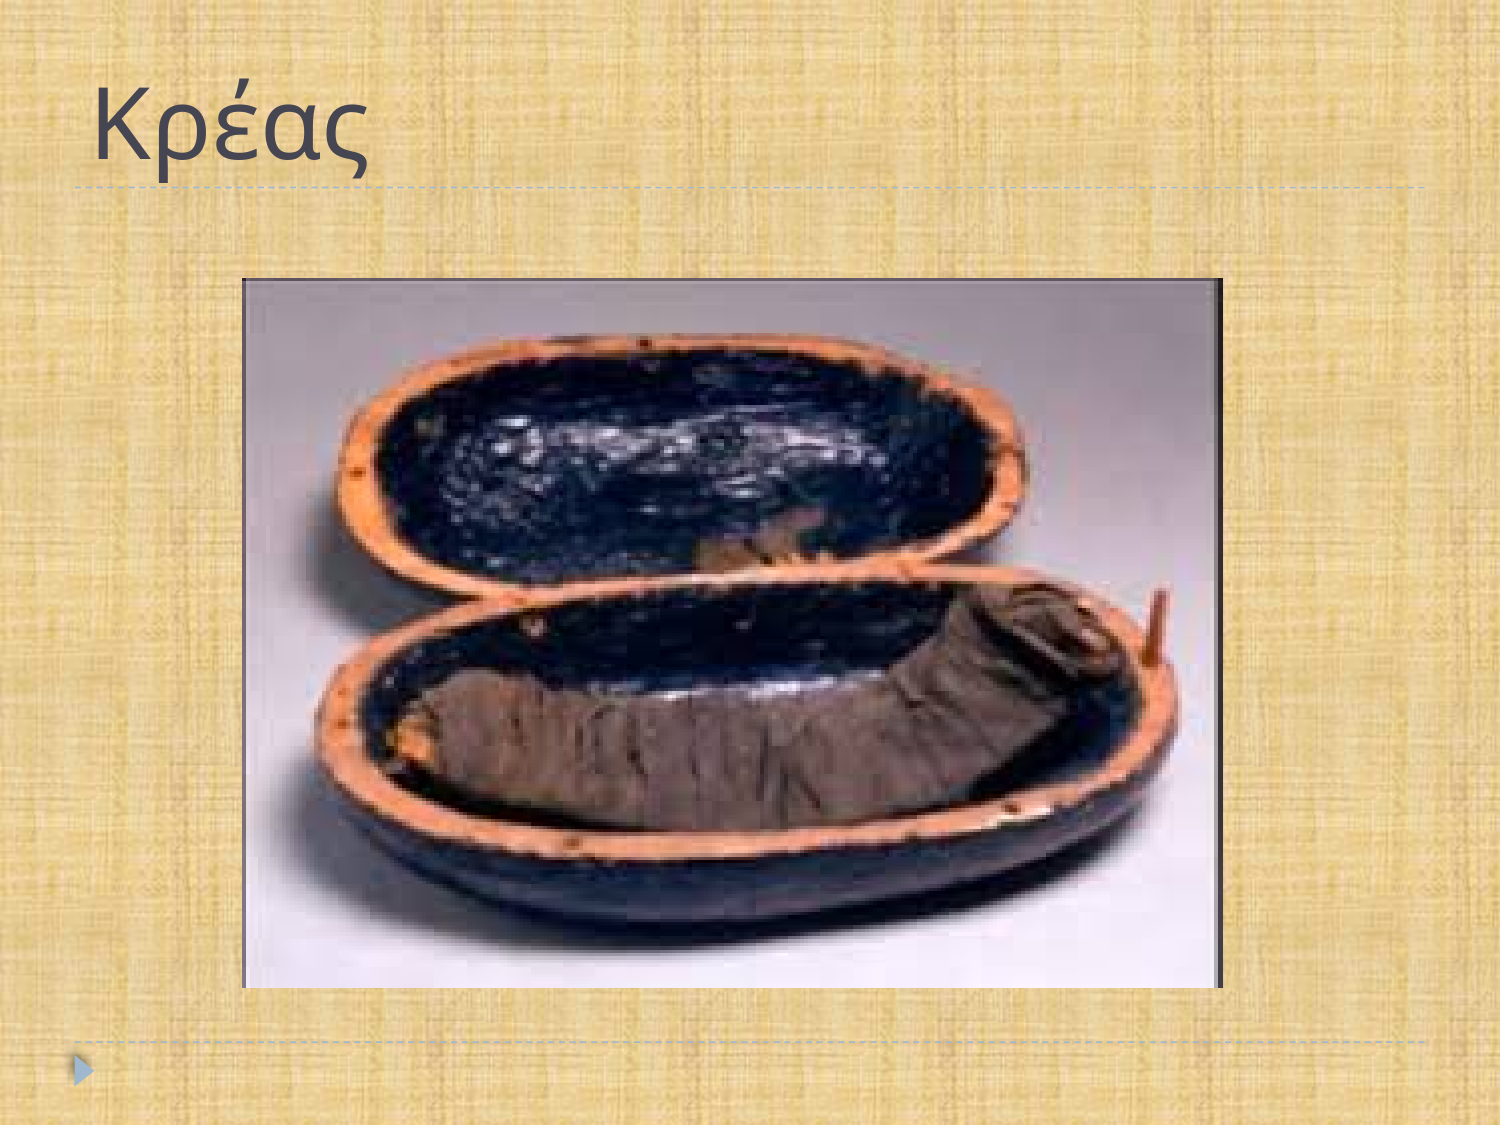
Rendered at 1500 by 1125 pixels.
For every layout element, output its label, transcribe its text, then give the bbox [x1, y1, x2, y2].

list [241, 278, 1223, 988]
title Κρέας [75, 24, 1425, 188]
picture [0, 0, 1500, 1125]
